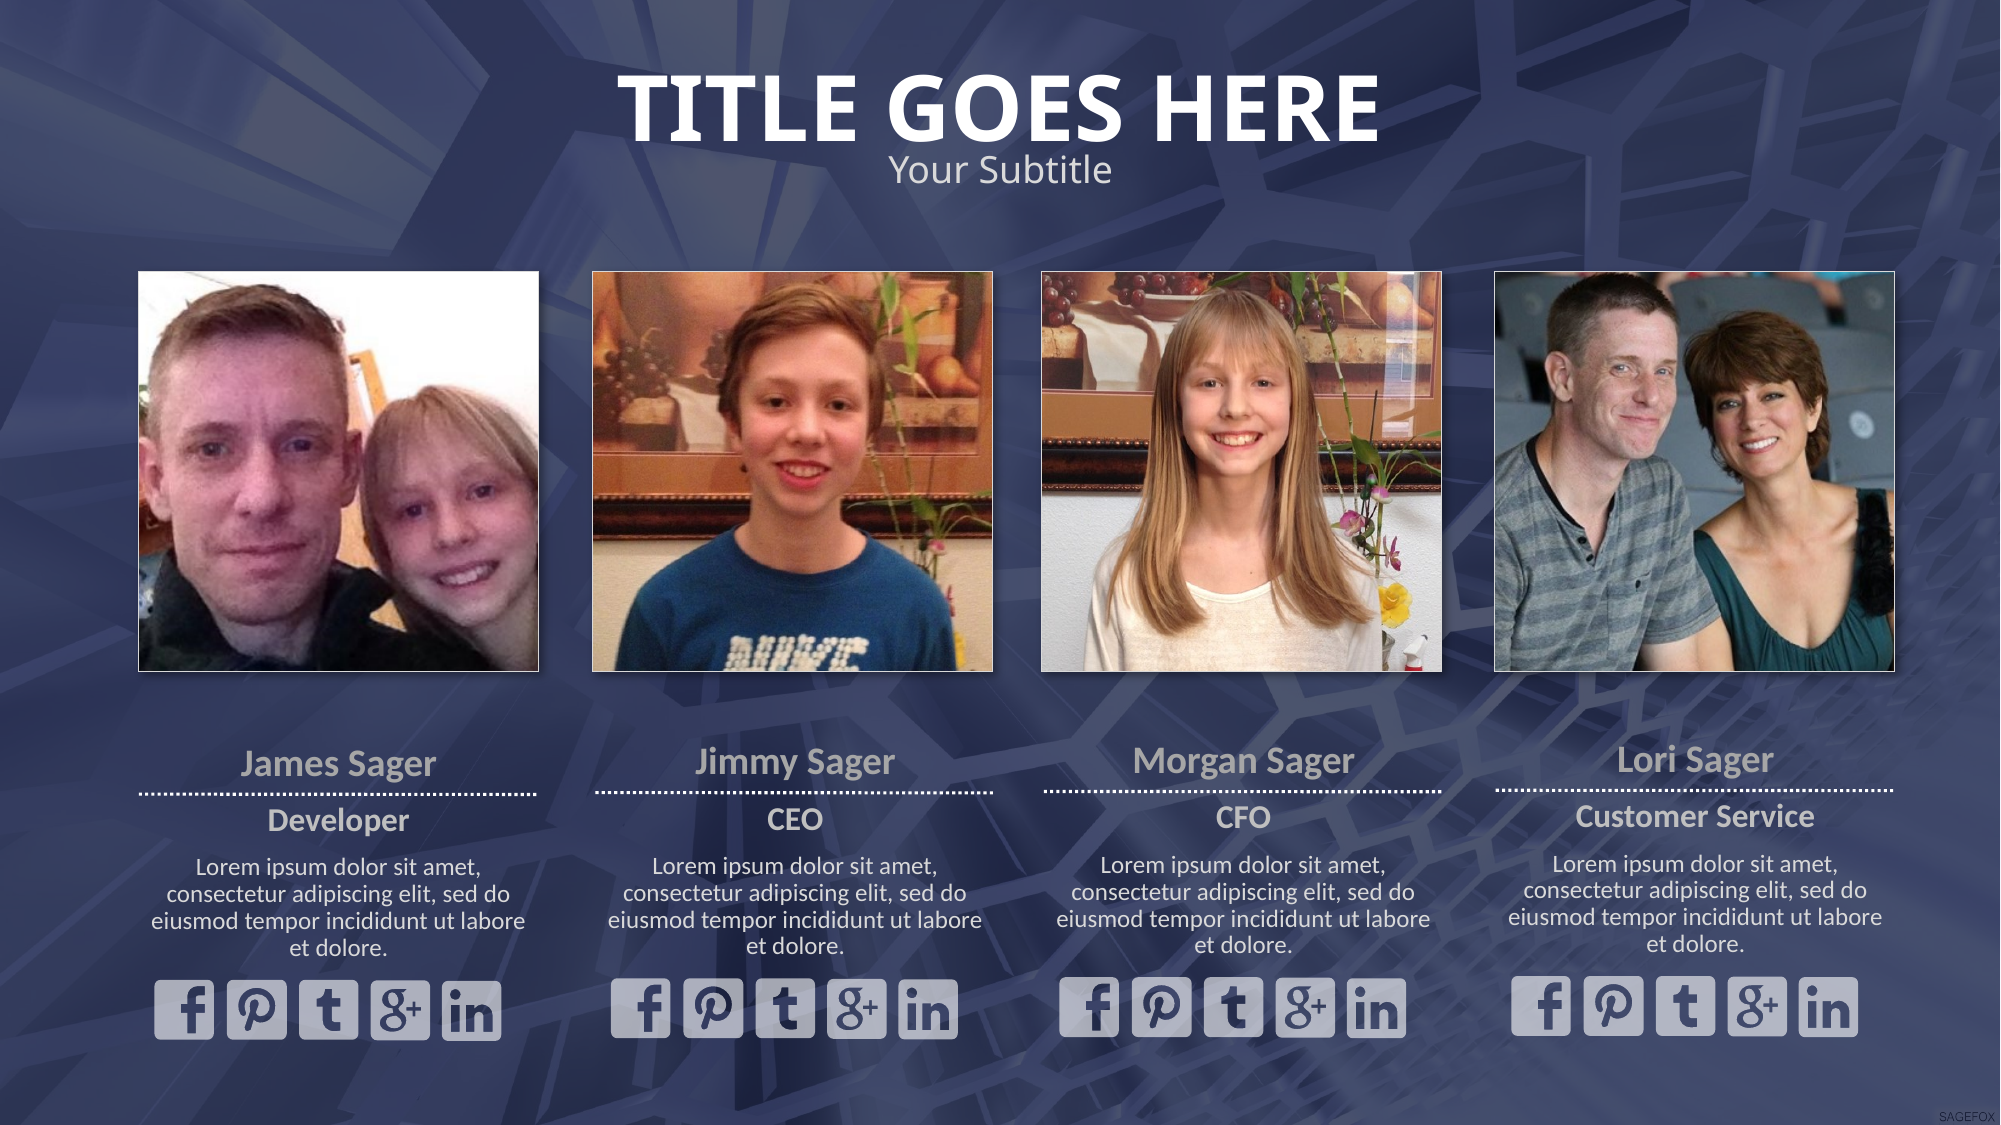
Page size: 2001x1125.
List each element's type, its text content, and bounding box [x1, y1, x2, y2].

text_box Lorem ipsum dolor sit amet, consectetur adipiscing elit, sed do eiusmod tempor incididunt ut labore et dolore. [1495, 850, 1896, 964]
text_box [138, 270, 540, 672]
text_box [591, 270, 993, 672]
text_box [1040, 270, 1442, 672]
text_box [154, 979, 502, 1041]
text_box Customer Service [1520, 796, 1871, 839]
text_box Jimmy Sager [620, 740, 971, 784]
text_box Morgan Sager [1068, 739, 1419, 782]
text_box [1494, 271, 1896, 673]
text_box Lorem ipsum dolor sit amet, consectetur adipiscing elit, sed do eiusmod tempor incididunt ut labore et dolore. [595, 852, 996, 966]
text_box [548, 42, 1452, 199]
text_box Lori Sager [1520, 738, 1871, 781]
text_box James Sager [163, 742, 514, 785]
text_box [610, 978, 958, 1040]
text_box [1511, 976, 1859, 1038]
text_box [1059, 977, 1407, 1039]
text_box CEO [620, 798, 971, 841]
text_box Developer [163, 799, 514, 842]
text_box CFO [1068, 797, 1419, 840]
text_box Lorem ipsum dolor sit amet, consectetur adipiscing elit, sed do eiusmod tempor incididunt ut labore et dolore. [138, 854, 539, 968]
text_box Lorem ipsum dolor sit amet, consectetur adipiscing elit, sed do eiusmod tempor incididunt ut labore et dolore. [1043, 851, 1444, 965]
